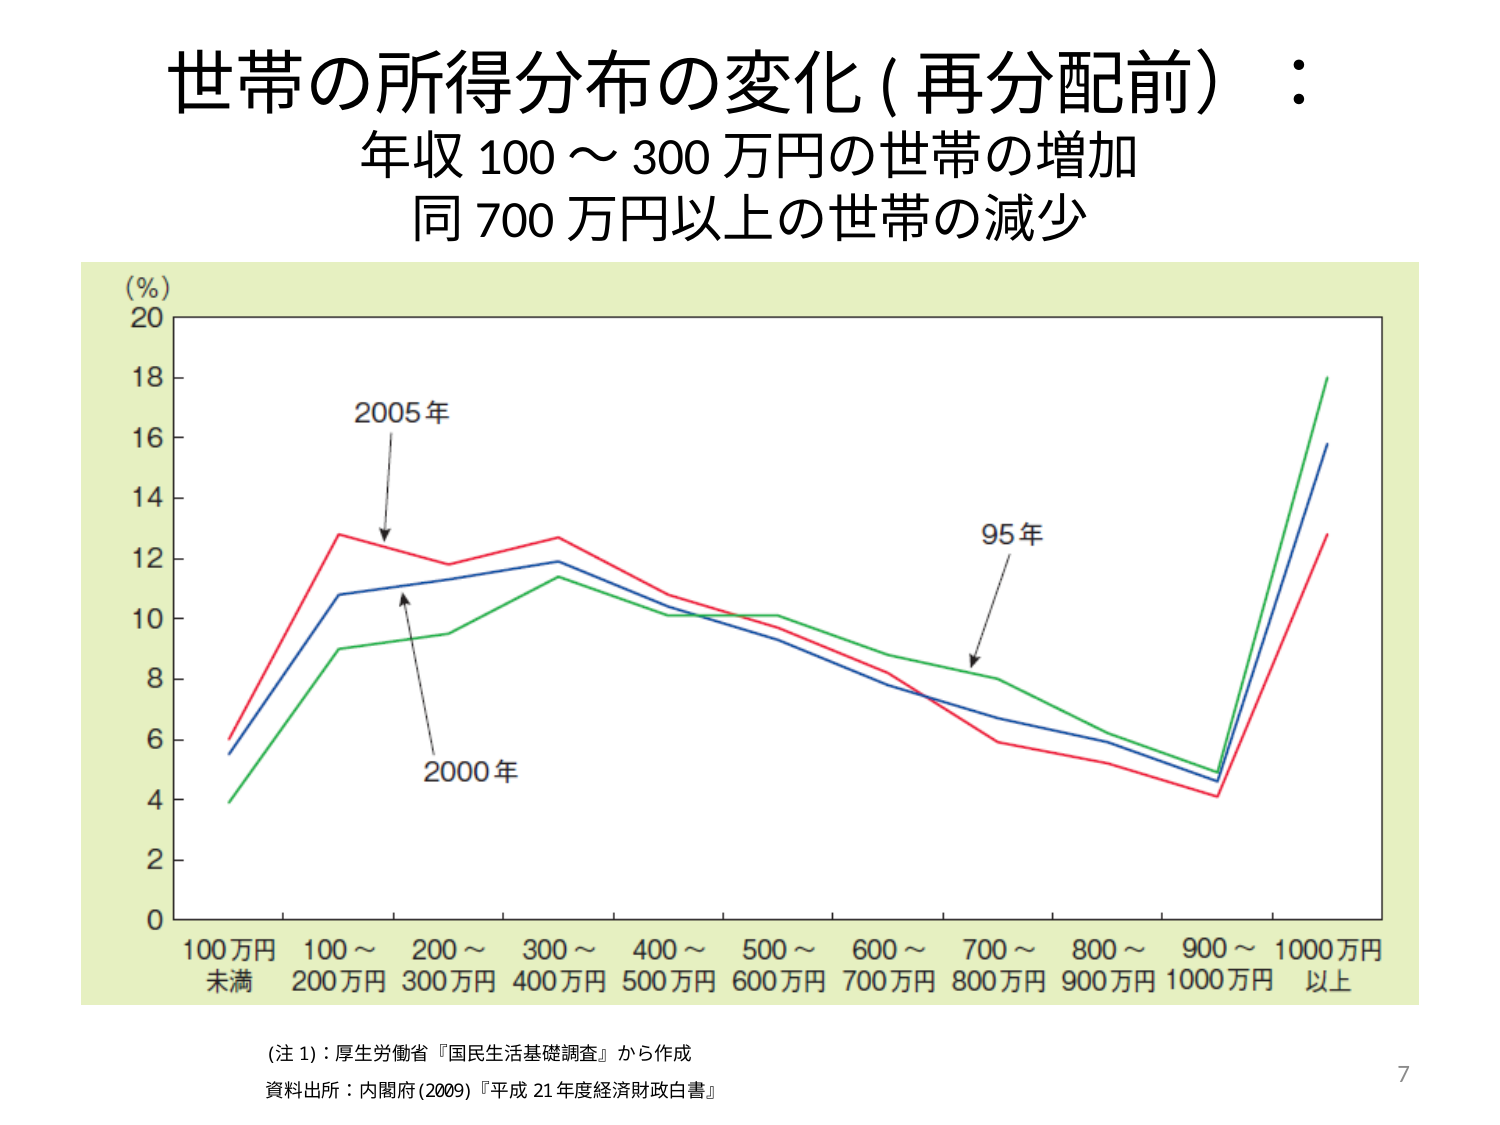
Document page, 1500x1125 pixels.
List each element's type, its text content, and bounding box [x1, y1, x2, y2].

picture [265, 1034, 1150, 1111]
title 世帯の所得分布の変化(再分配前）： 年収100～300万円の世帯の増加 同700万円以上の世帯の減少 [75, 31, 1425, 256]
slide_number 7 [1154, 1042, 1425, 1103]
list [81, 262, 1419, 1006]
